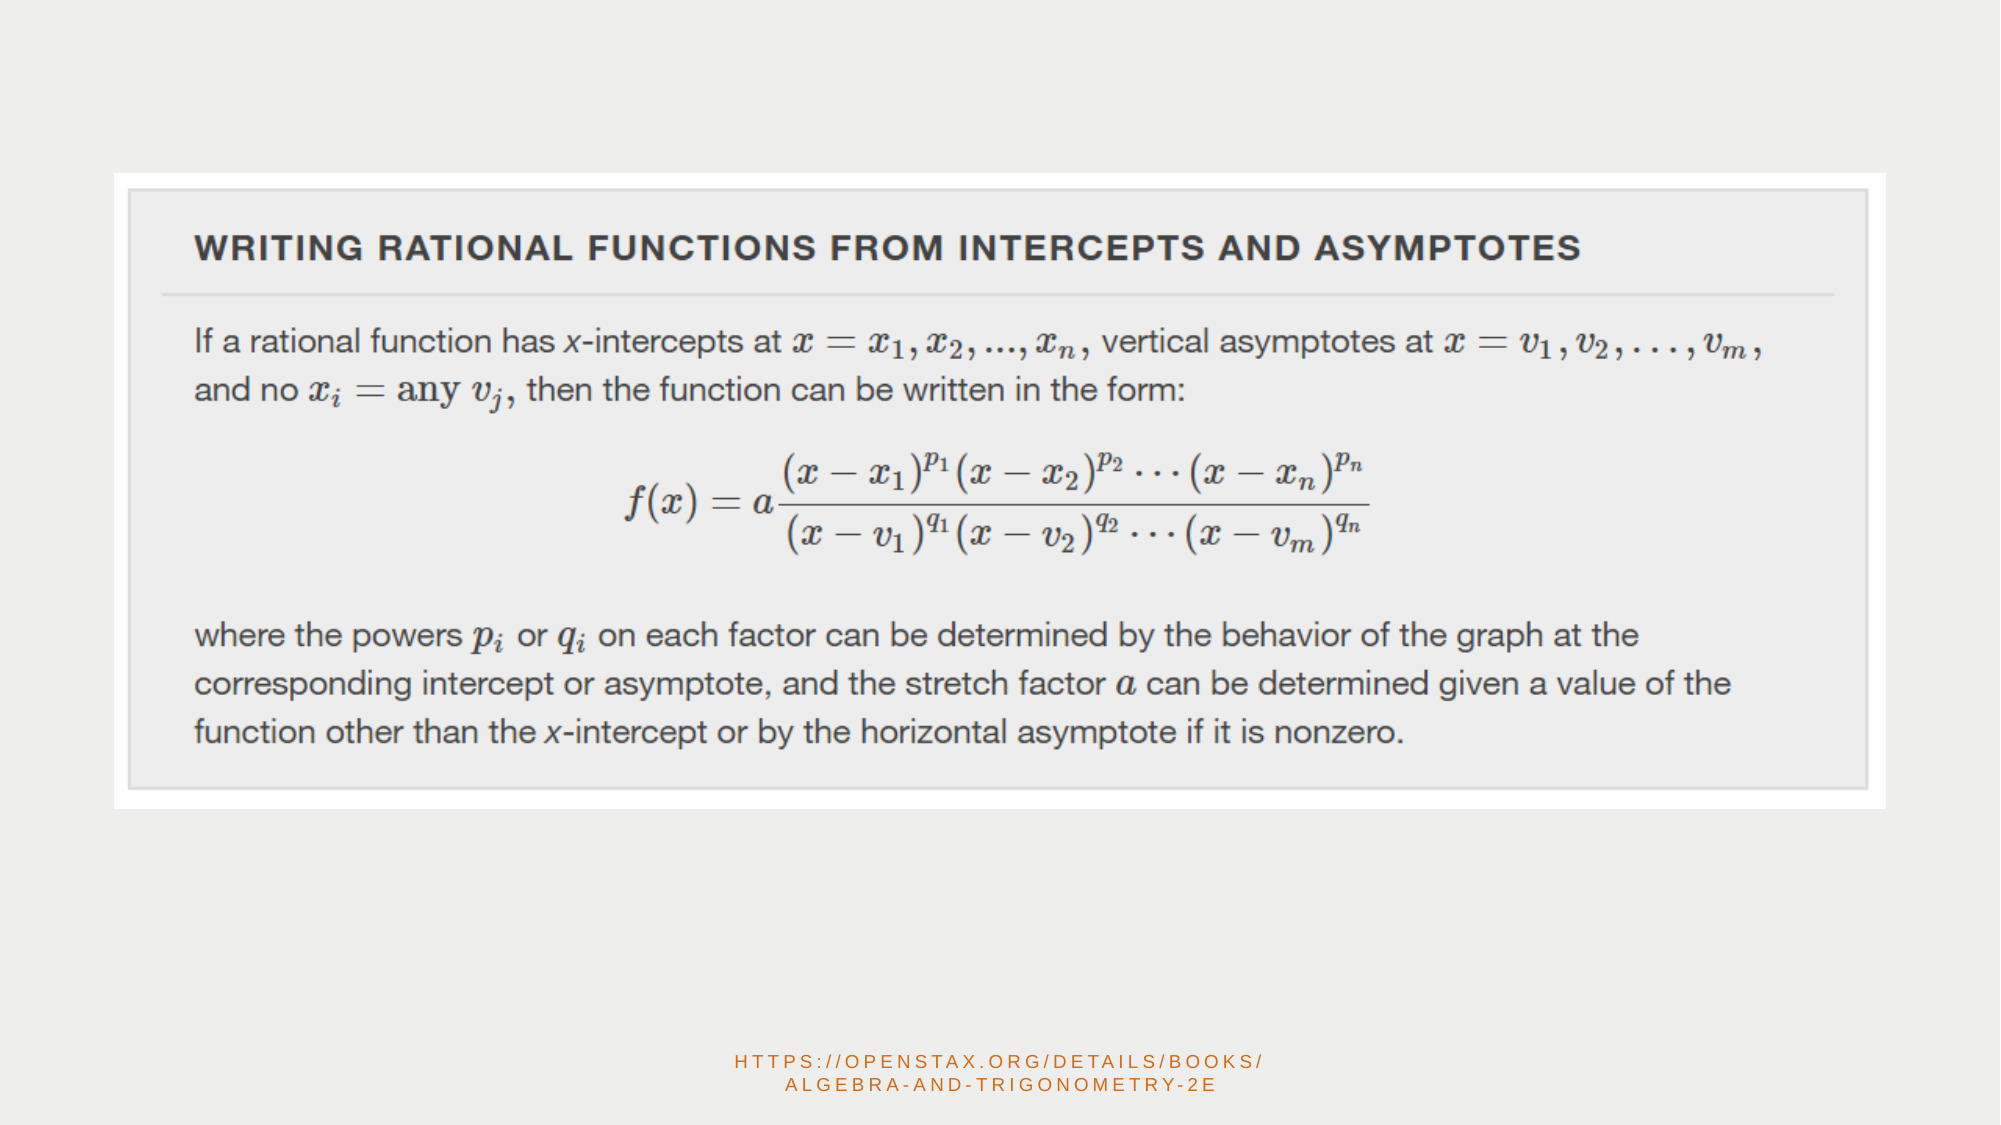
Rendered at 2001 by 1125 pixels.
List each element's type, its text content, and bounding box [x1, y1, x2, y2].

footer https://openstax.org/details/books/algebra-and-trigonometry-2e [662, 1042, 1338, 1103]
picture [114, 173, 1886, 810]
